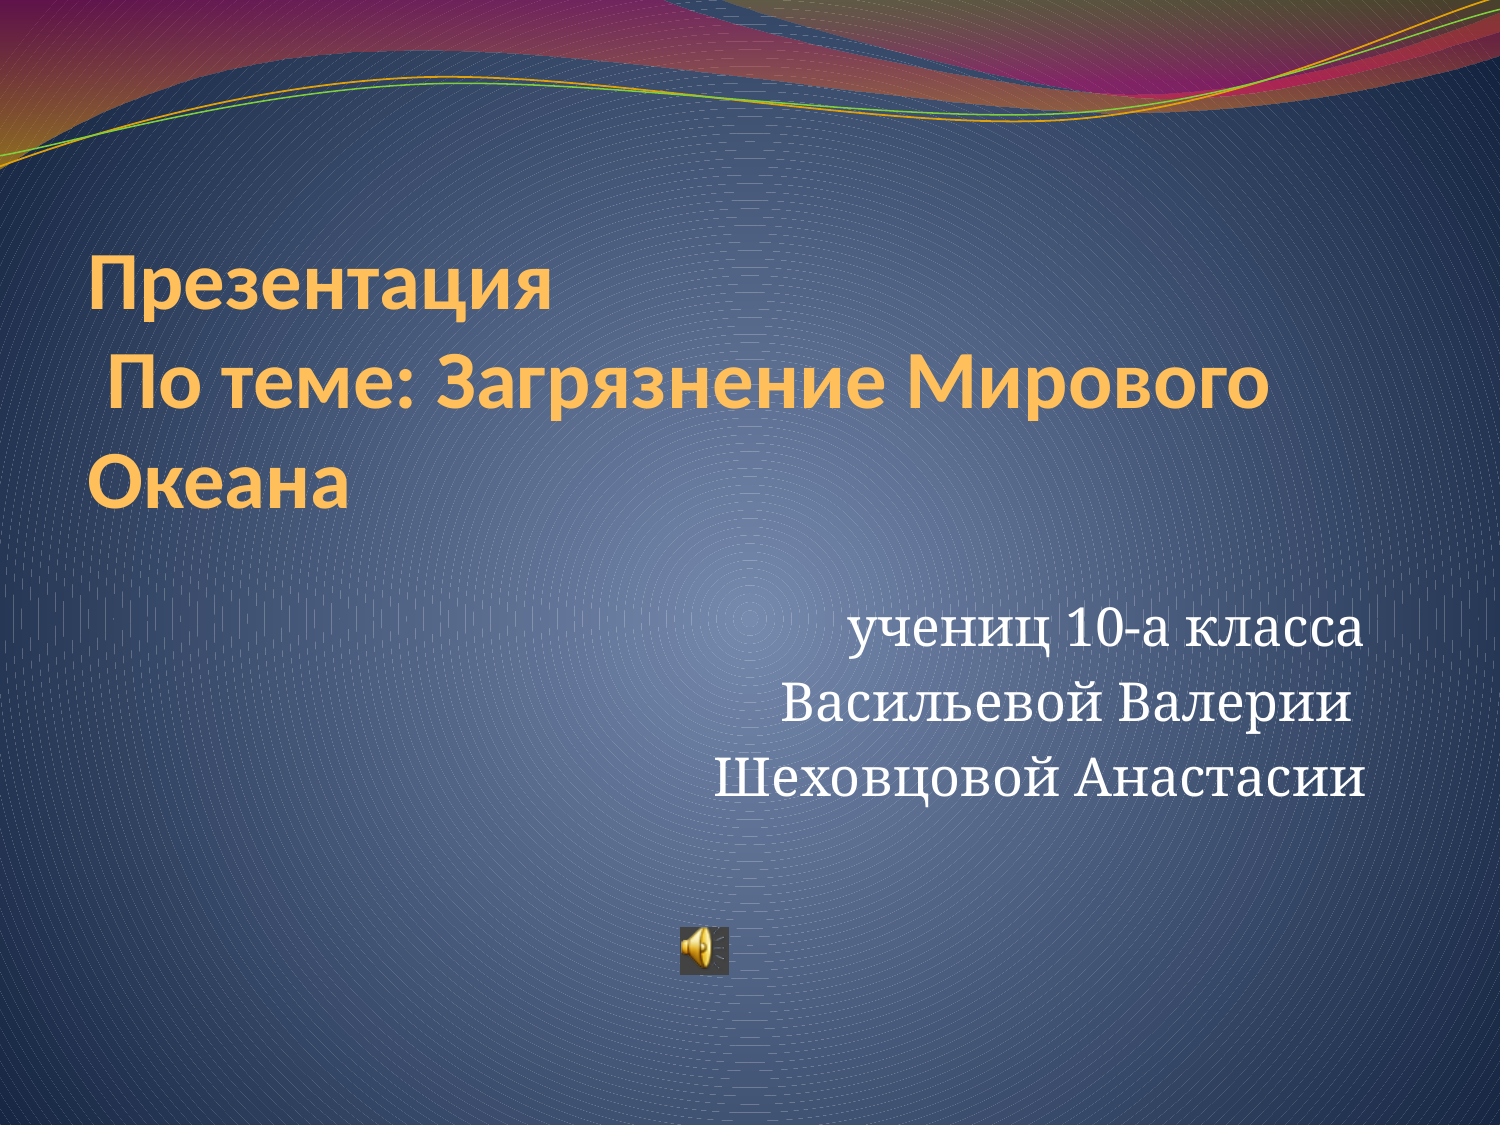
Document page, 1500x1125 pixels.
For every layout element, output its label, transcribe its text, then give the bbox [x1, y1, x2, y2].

title Презентация По теме: Загрязнение Мирового Океана [87, 224, 1376, 525]
picture [679, 925, 730, 977]
subtitle учениц 10-а класса Васильевой Валерии Шеховцовой Анастасии [87, 529, 1376, 818]
